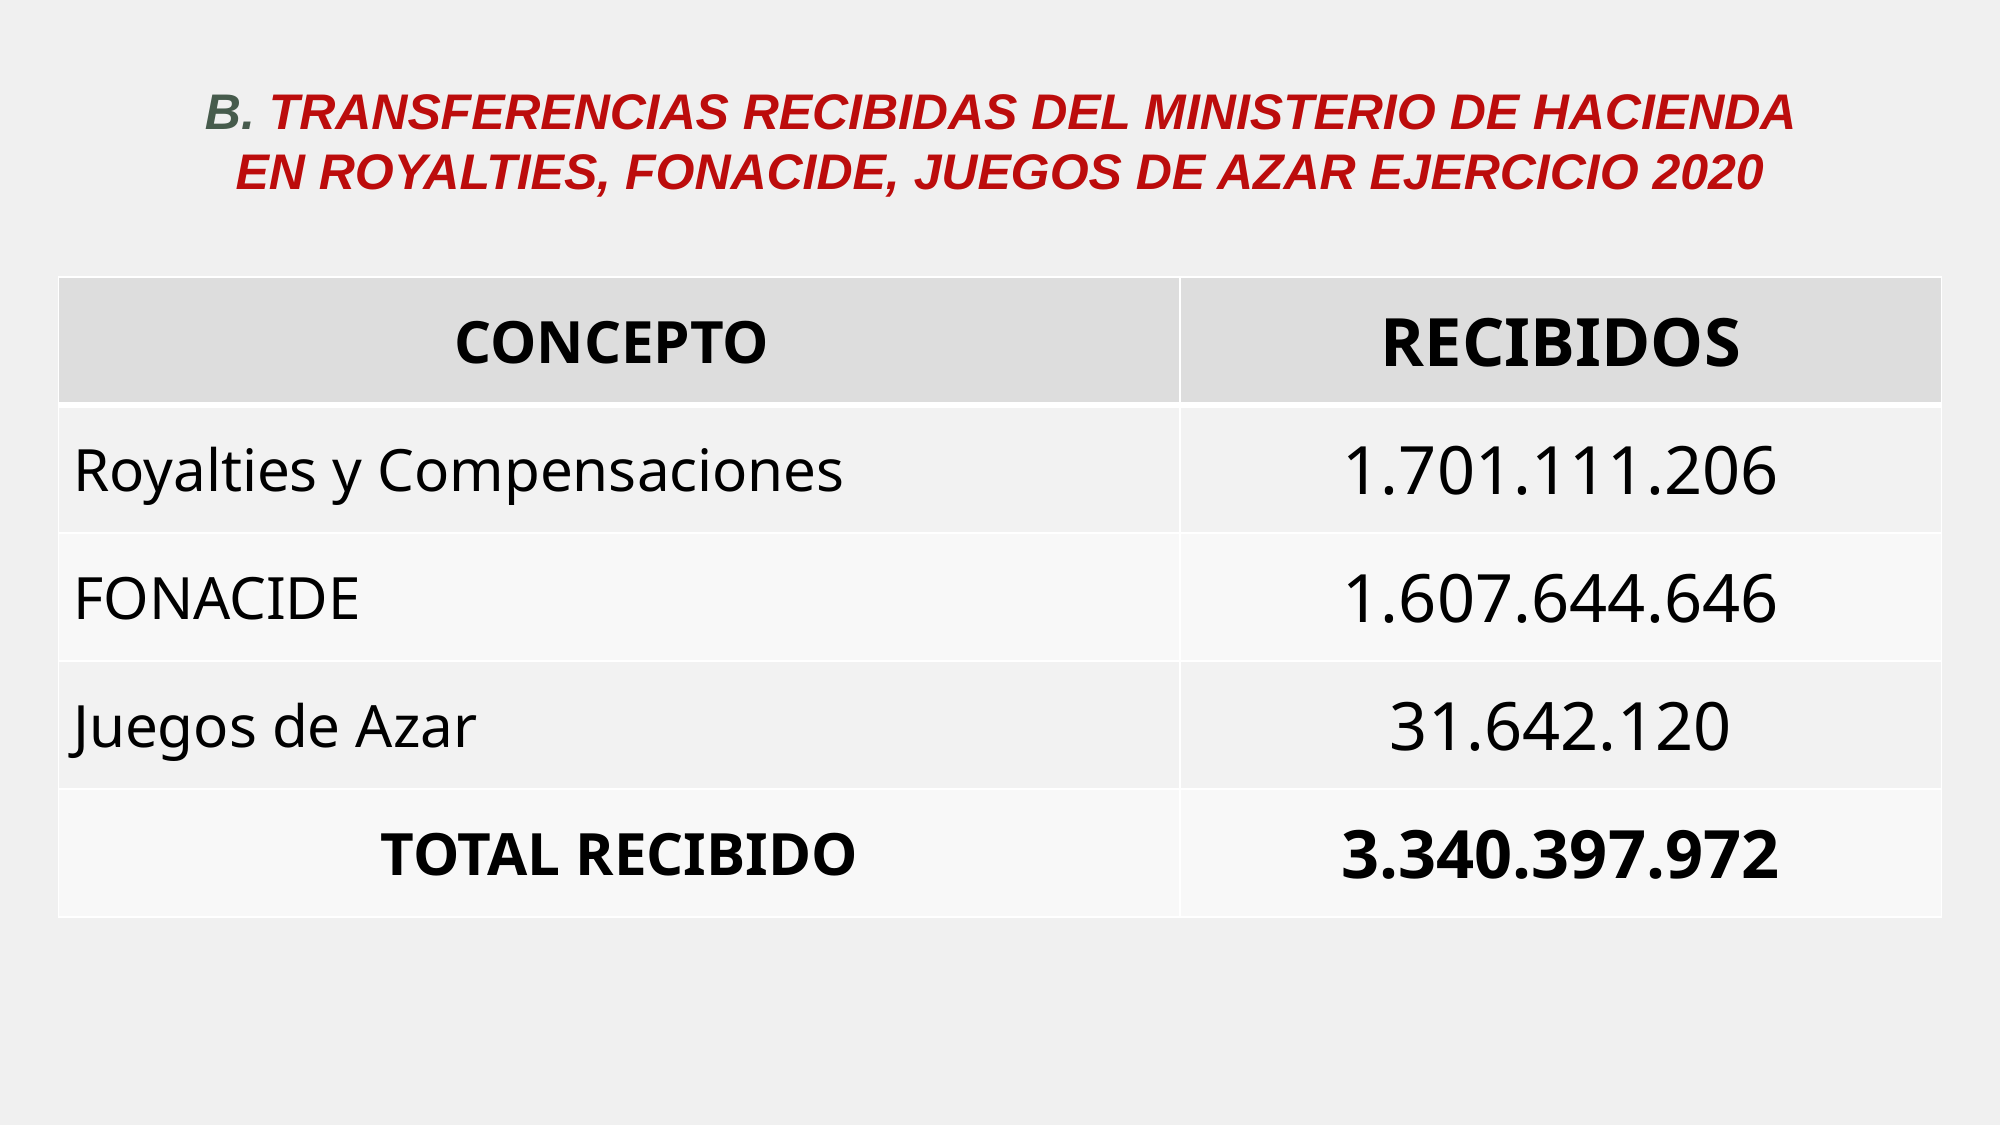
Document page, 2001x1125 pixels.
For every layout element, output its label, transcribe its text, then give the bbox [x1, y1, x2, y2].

table_cell TOTAL RECIBIDO [59, 790, 1179, 916]
table_cell Royalties y Compensaciones [59, 408, 1179, 532]
table_header RECIBIDOS [1181, 278, 1941, 402]
title B. TRANSFERENCIAS RECIBIDAS DEL MINISTERIO DE HACIENDA EN ROYALTIES, FONACIDE, JUEGOS DE AZAR EJERCICIO 2020 [176, 35, 1824, 244]
table_cell 31.642.120 [1181, 662, 1941, 788]
table_header CONCEPTO [59, 278, 1179, 402]
table_cell 1.607.644.646 [1181, 534, 1941, 660]
table_cell FONACIDE [59, 534, 1179, 660]
table_cell 3.340.397.972 [1181, 790, 1941, 916]
table_cell Juegos de Azar [59, 662, 1179, 788]
table_cell 1.701.111.206 [1181, 408, 1941, 532]
